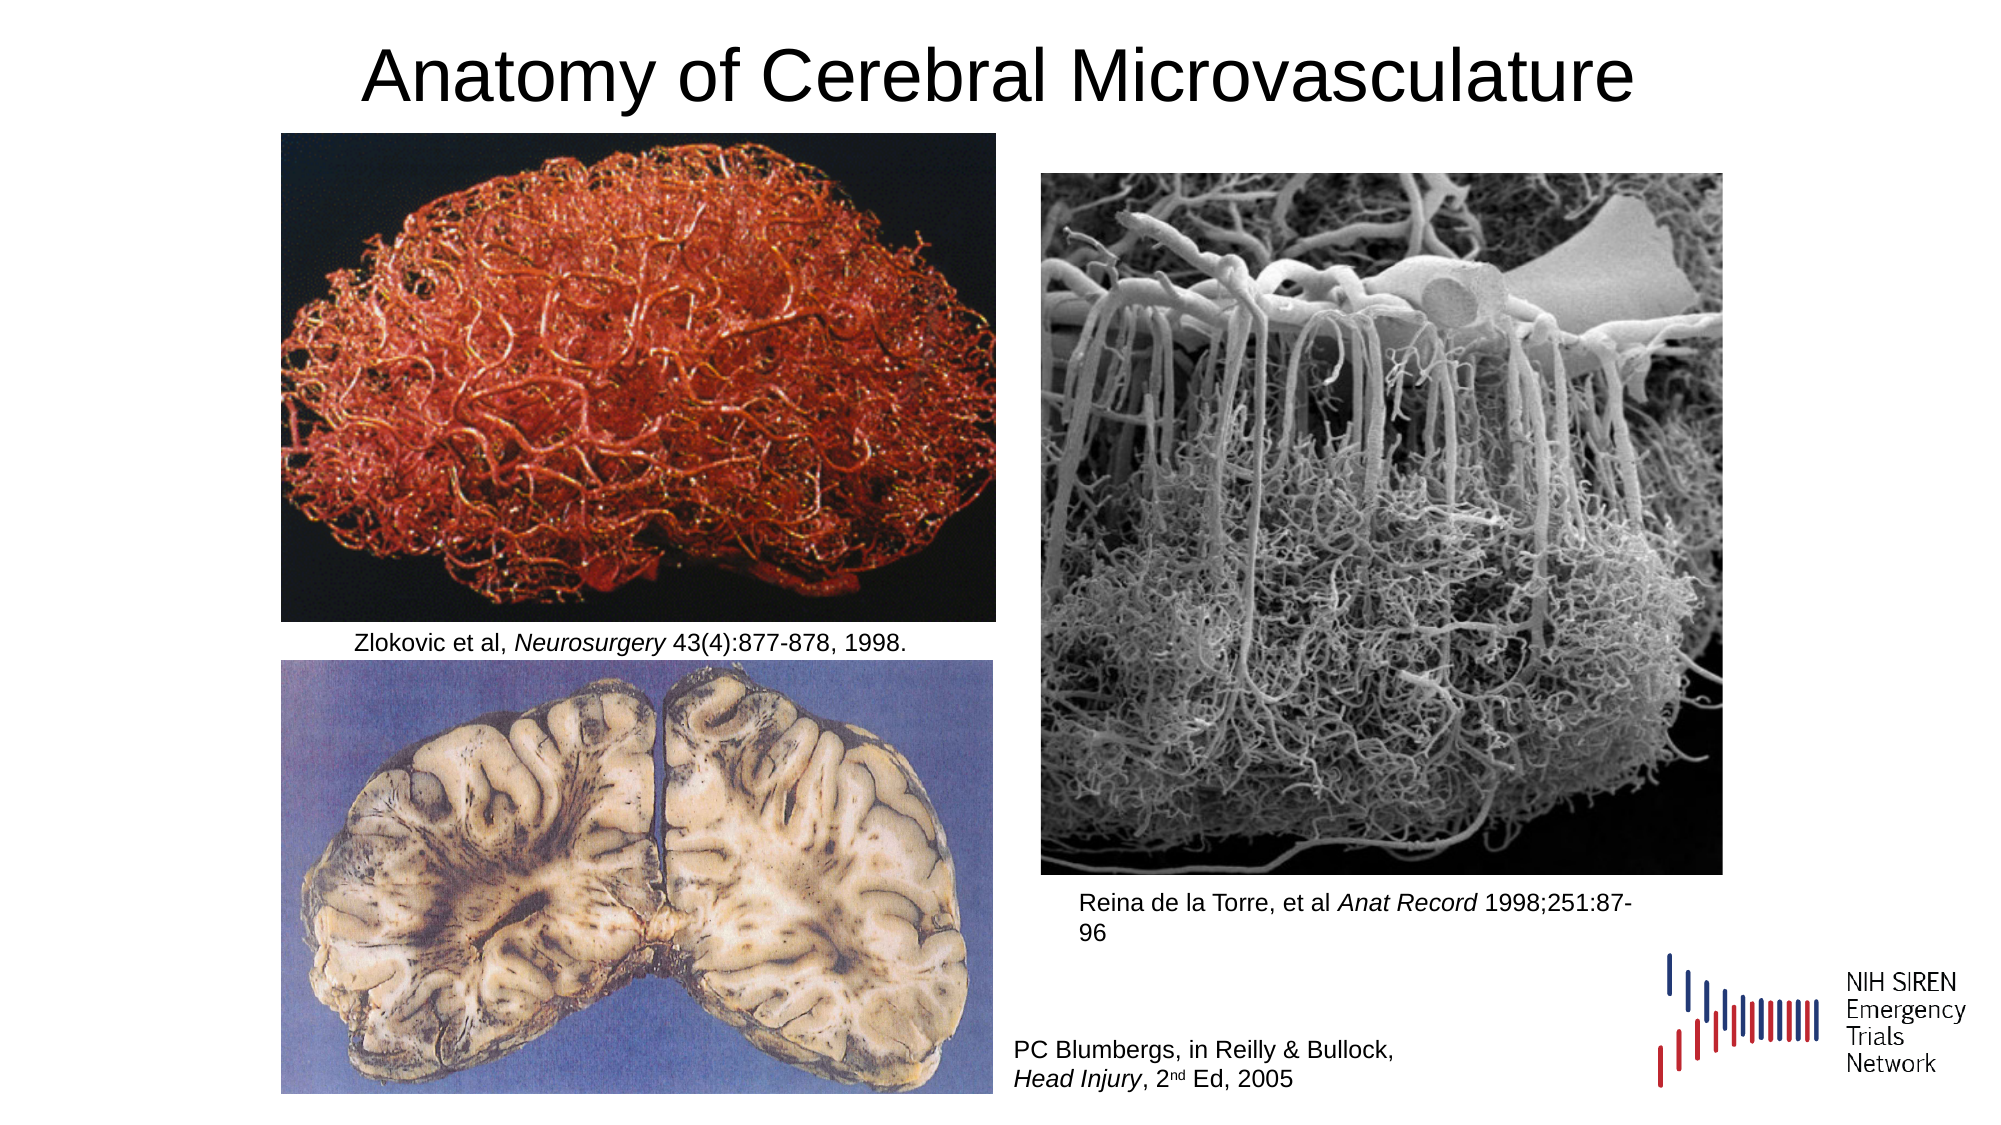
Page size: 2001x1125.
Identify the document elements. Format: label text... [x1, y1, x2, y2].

text_box PC Blumbergs, in Reilly & Bullock, Head Injury, 2nd Ed, 2005 [998, 1025, 1460, 1101]
picture [281, 133, 996, 622]
picture [1040, 173, 1723, 875]
text_box Zlokovic et al, Neurosurgery 43(4):877-878, 1998. [354, 626, 989, 657]
text_box Reina de la Torre, et al Anat Record 1998;251:87-96 [1064, 879, 1674, 955]
picture [1658, 953, 1966, 1088]
text_box Anatomy of Cerebral Microvasculature [346, 18, 1652, 124]
picture [281, 660, 993, 1094]
